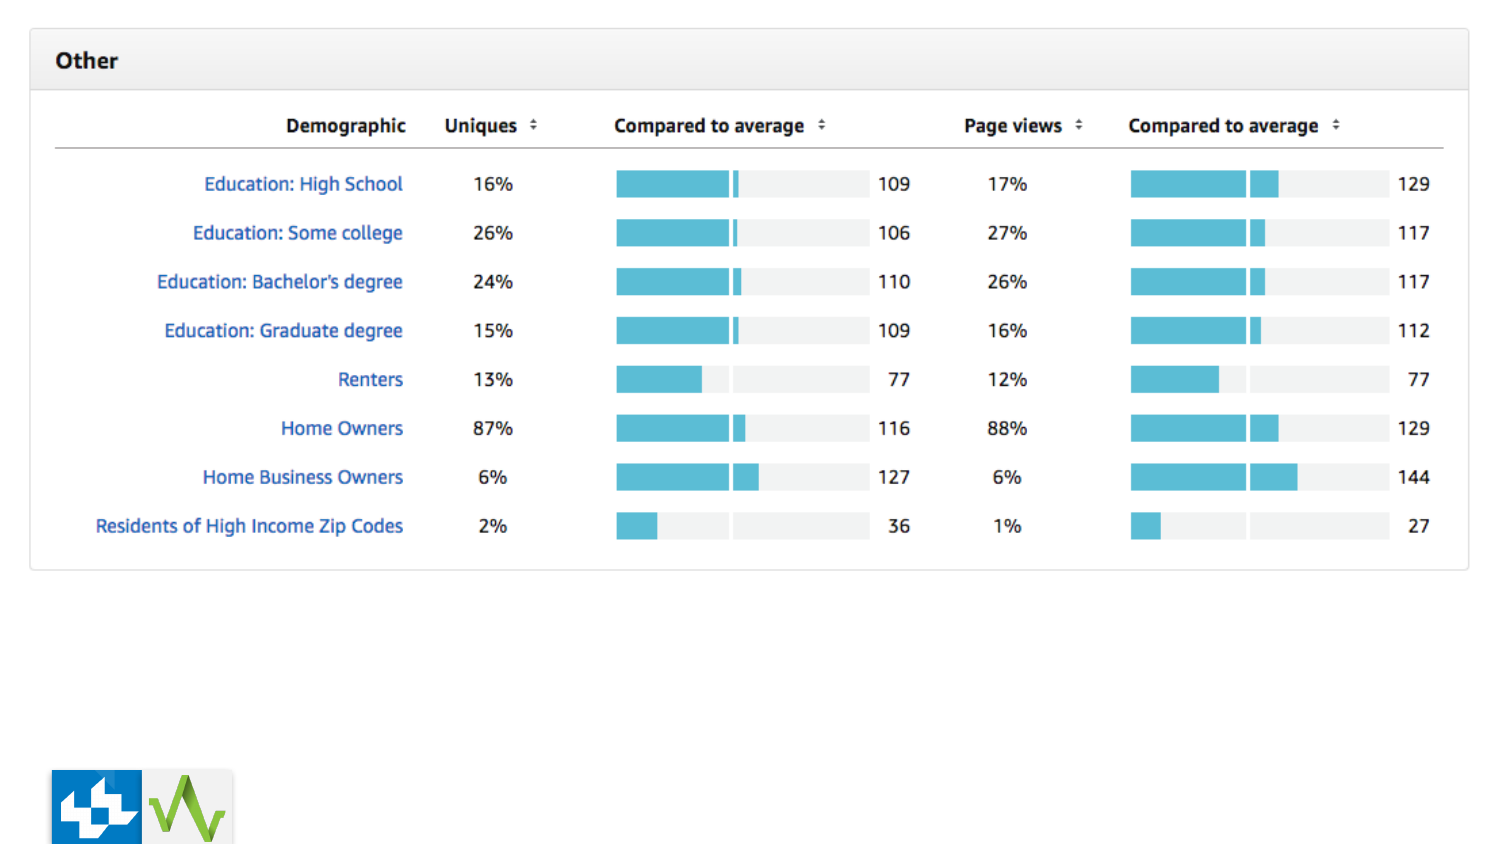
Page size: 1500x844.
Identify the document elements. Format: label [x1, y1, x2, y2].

picture [55, 773, 141, 844]
picture [144, 771, 230, 844]
picture [24, 24, 1476, 579]
